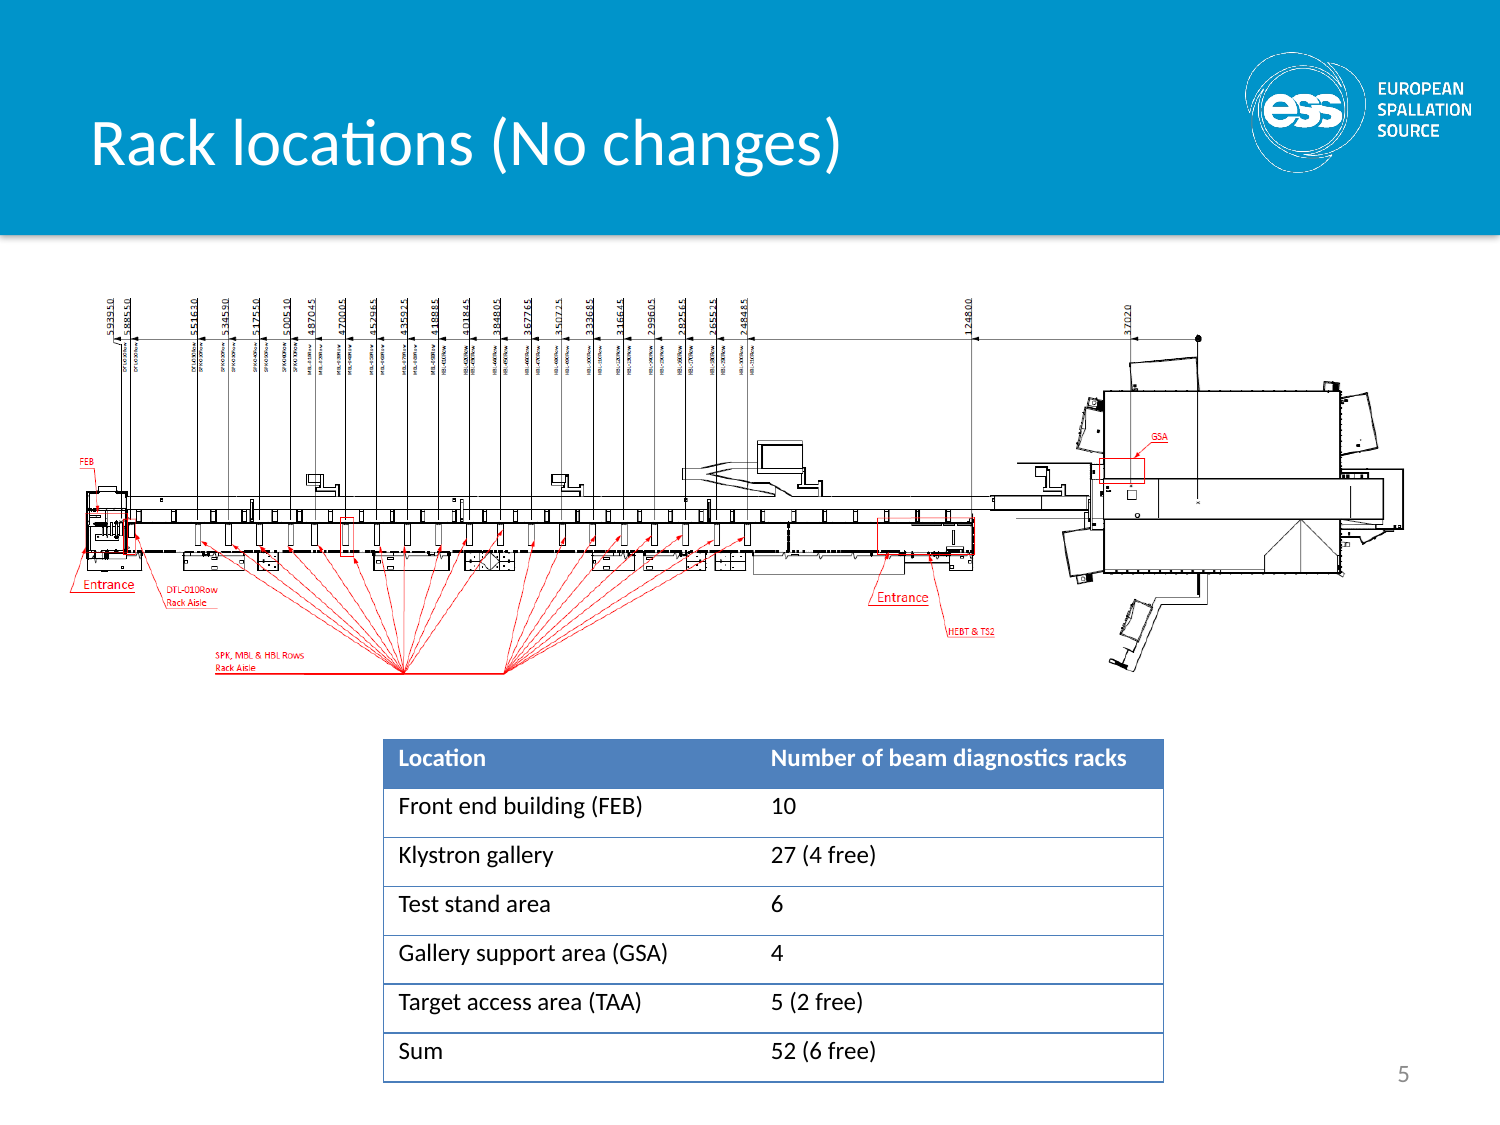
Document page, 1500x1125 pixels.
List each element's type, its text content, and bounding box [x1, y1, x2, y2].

table_cell Target access area (TAA) [384, 985, 756, 1032]
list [64, 278, 1416, 687]
picture [1379, 83, 1385, 94]
table_cell 27 (4 free) [756, 838, 1163, 886]
slide_number 5 [1074, 1042, 1425, 1103]
table_cell Front end building (FEB) [384, 789, 756, 837]
picture [1436, 104, 1444, 115]
picture [1400, 83, 1407, 94]
table_cell 10 [756, 789, 1163, 837]
table_cell Gallery support area (GSA) [384, 936, 756, 983]
picture [1423, 83, 1430, 94]
table_header Number of beam diagnostics racks [756, 740, 1163, 788]
title Rack locations (No changes) [75, 45, 1247, 233]
table_cell 52 (6 free) [756, 1034, 1163, 1081]
picture [1432, 125, 1438, 136]
picture [1418, 104, 1423, 115]
table_cell 6 [756, 887, 1163, 935]
picture [1422, 125, 1428, 134]
picture [1454, 83, 1458, 94]
picture [1398, 109, 1406, 115]
table_cell Test stand area [384, 887, 756, 935]
picture [1443, 86, 1450, 93]
table_cell 4 [756, 936, 1163, 983]
table_header Location [384, 740, 756, 788]
table_cell Sum [384, 1034, 756, 1081]
picture [1264, 94, 1342, 127]
table_cell Klystron gallery [384, 838, 756, 886]
picture [1389, 104, 1393, 115]
picture [1409, 104, 1415, 115]
table_cell 5 (2 free) [756, 985, 1163, 1032]
